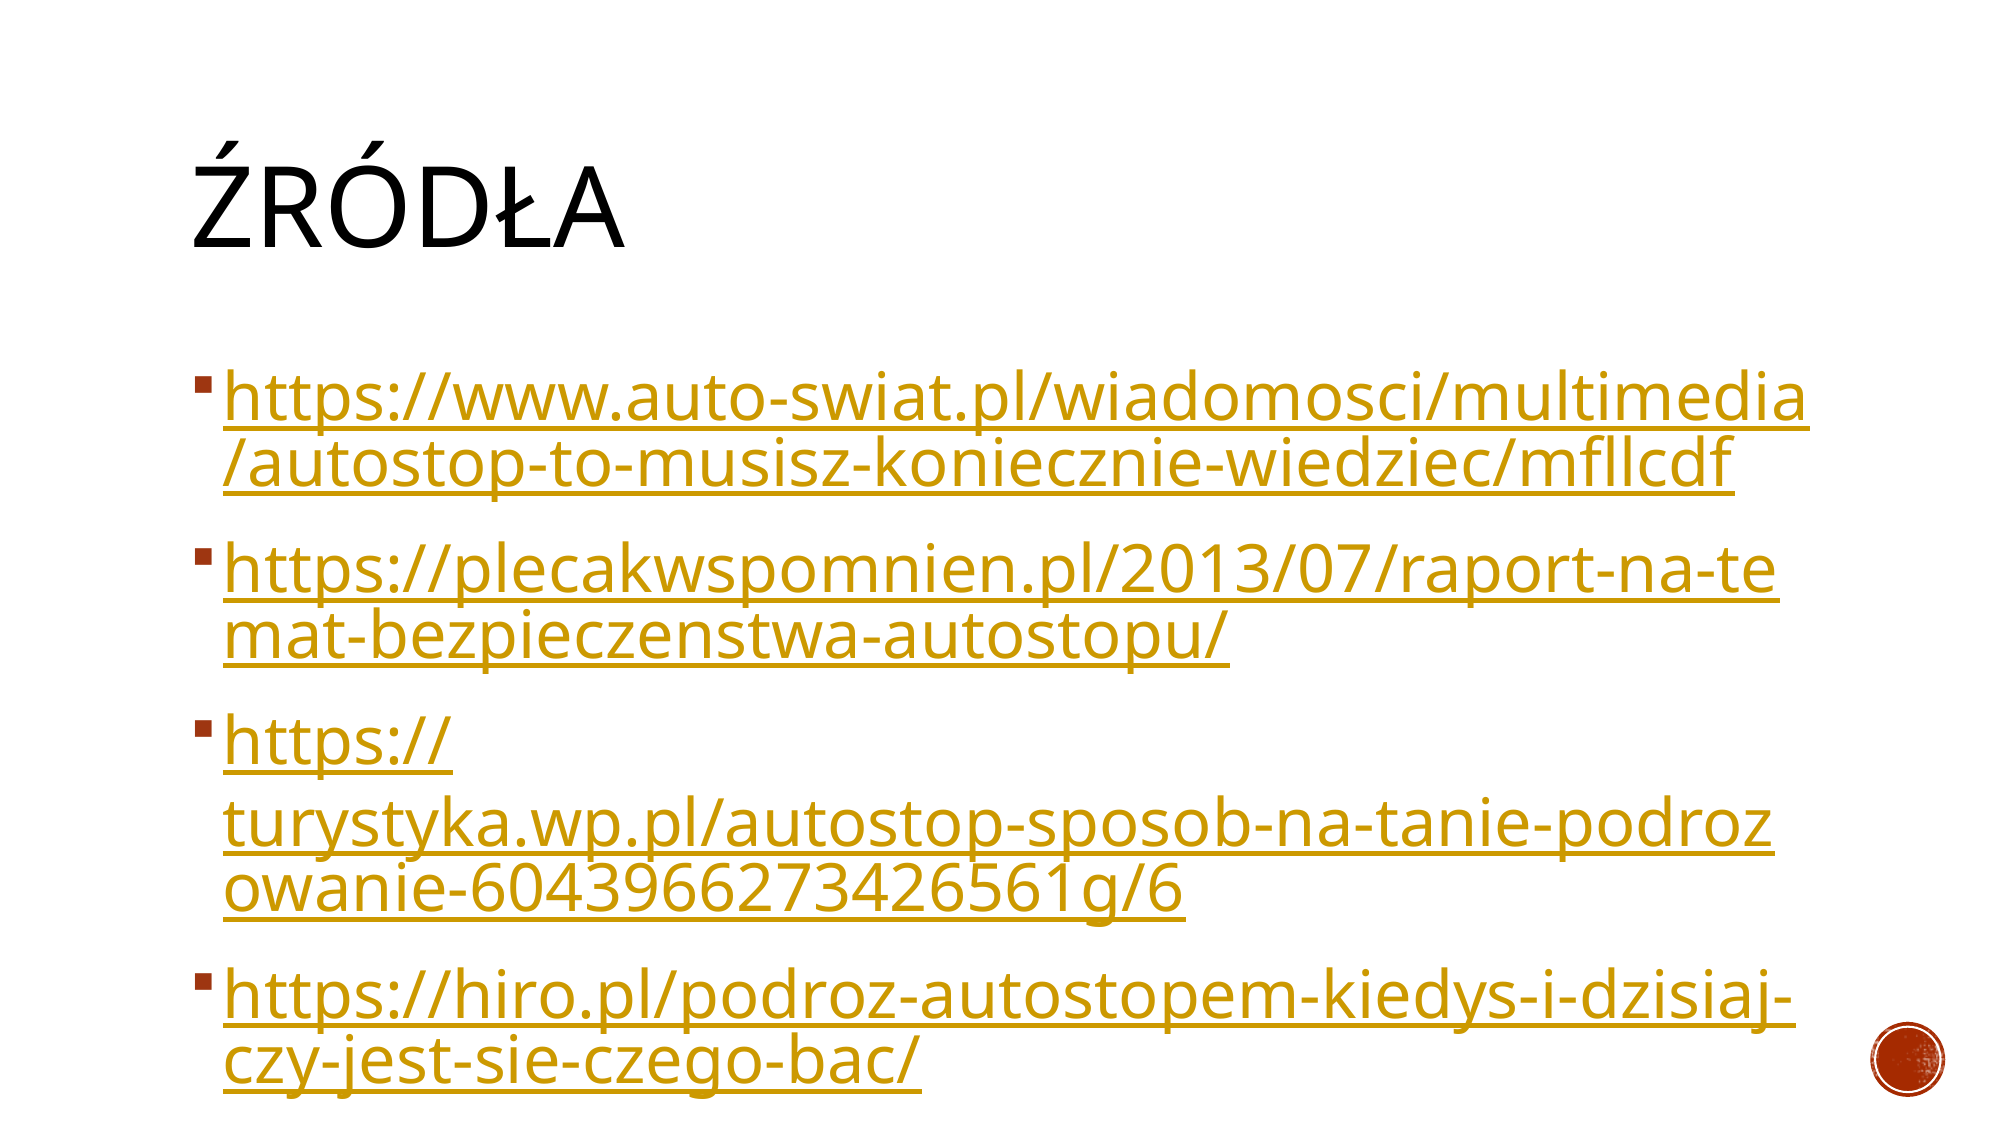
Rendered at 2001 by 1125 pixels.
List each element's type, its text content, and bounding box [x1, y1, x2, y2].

title Źródła [175, 79, 1826, 344]
list https://www.auto-swiat.pl/wiadomosci/multimedia/autostop-to-musisz-koniecznie-wiedziec/mfllcdf https://plecakwspomnien.pl/2013/07/raport-na-temat-bezpieczenstwa-autostopu/ https://turystyka.wp.pl/autostop-sposob-na-tanie-podrozowanie-6043966273426561g/6 https://hiro.pl/podroz-autostopem-kiedys-i-dzisiaj-czy-jest-sie-czego-bac/ [175, 348, 1826, 1013]
